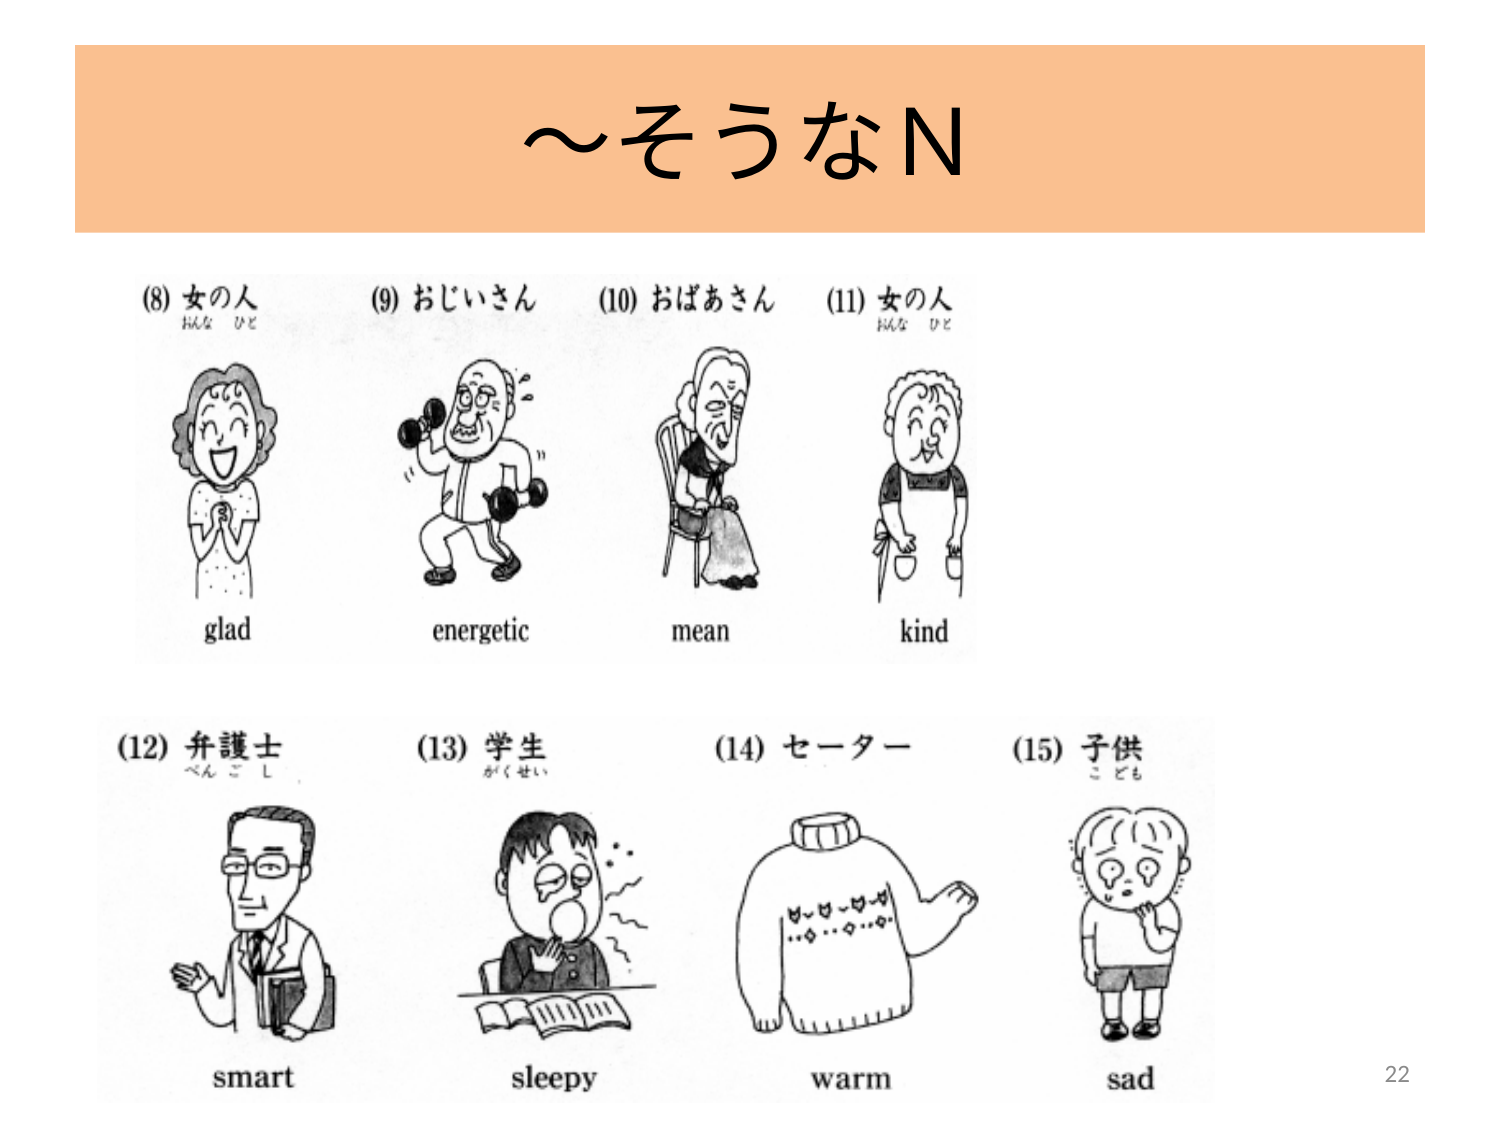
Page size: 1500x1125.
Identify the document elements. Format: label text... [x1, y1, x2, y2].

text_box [135, 274, 977, 664]
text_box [97, 716, 1215, 1103]
title ～そうなＮ [75, 45, 1425, 233]
slide_number 22 [1219, 1042, 1425, 1103]
